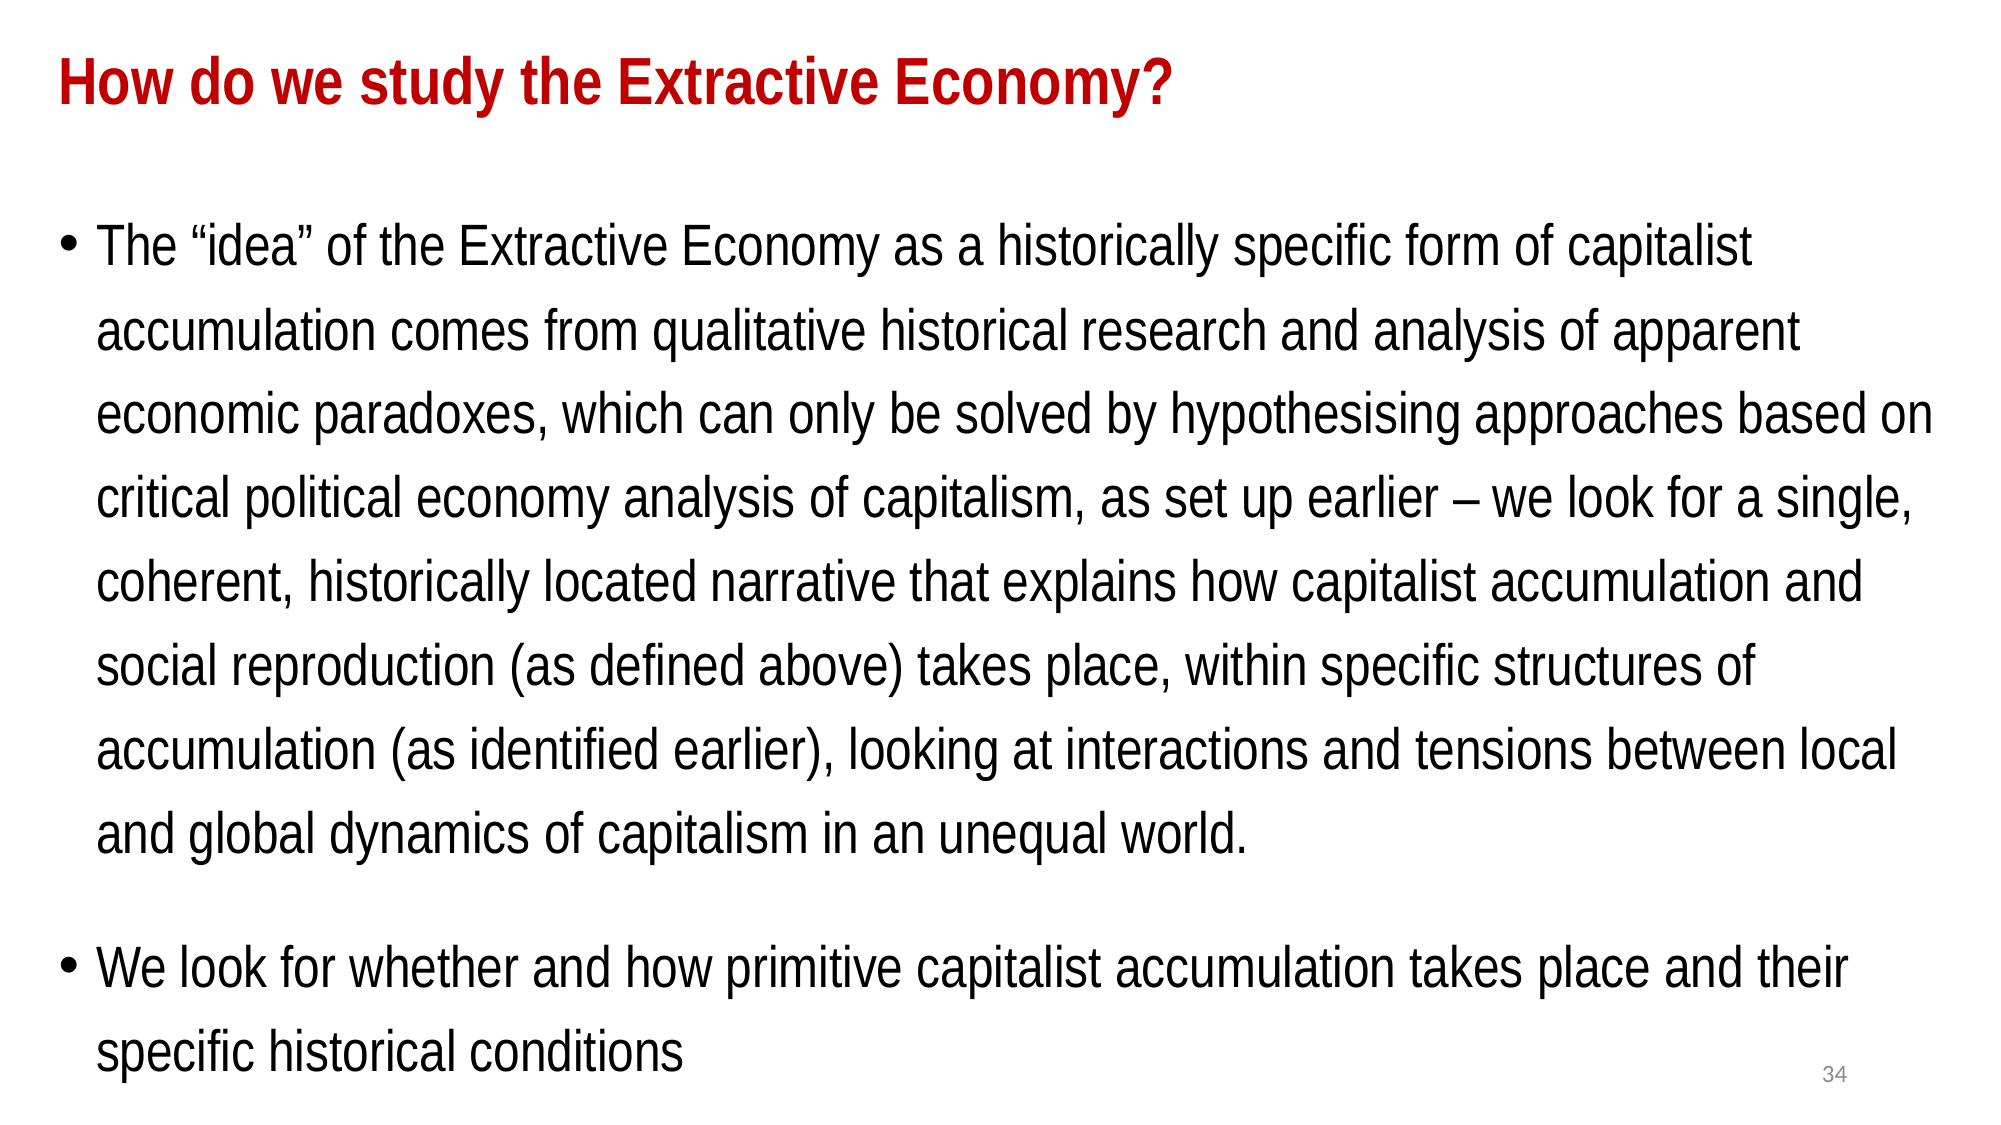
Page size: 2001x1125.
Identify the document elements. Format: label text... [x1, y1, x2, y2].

slide_number 34 [1412, 1042, 1863, 1103]
title How do we study the Extractive Economy? [43, 22, 1962, 144]
list The “idea” of the Extractive Economy as a historically specific form of capitalist accumulation comes from qualitative historical research and analysis of apparent economic paradoxes, which can only be solved by hypothesising approaches based on critical political economy analysis of capitalism, as set up earlier – we look for a single, coherent, historically located narrative that explains how capitalist accumulation and social reproduction (as defined above) takes place, within specific structures of accumulation (as identified earlier), looking at interactions and tensions between local and global dynamics of capitalism in an unequal world. We look for whether and how primitive capitalist accumulation takes place and their specific historical conditions [43, 186, 1962, 1087]
